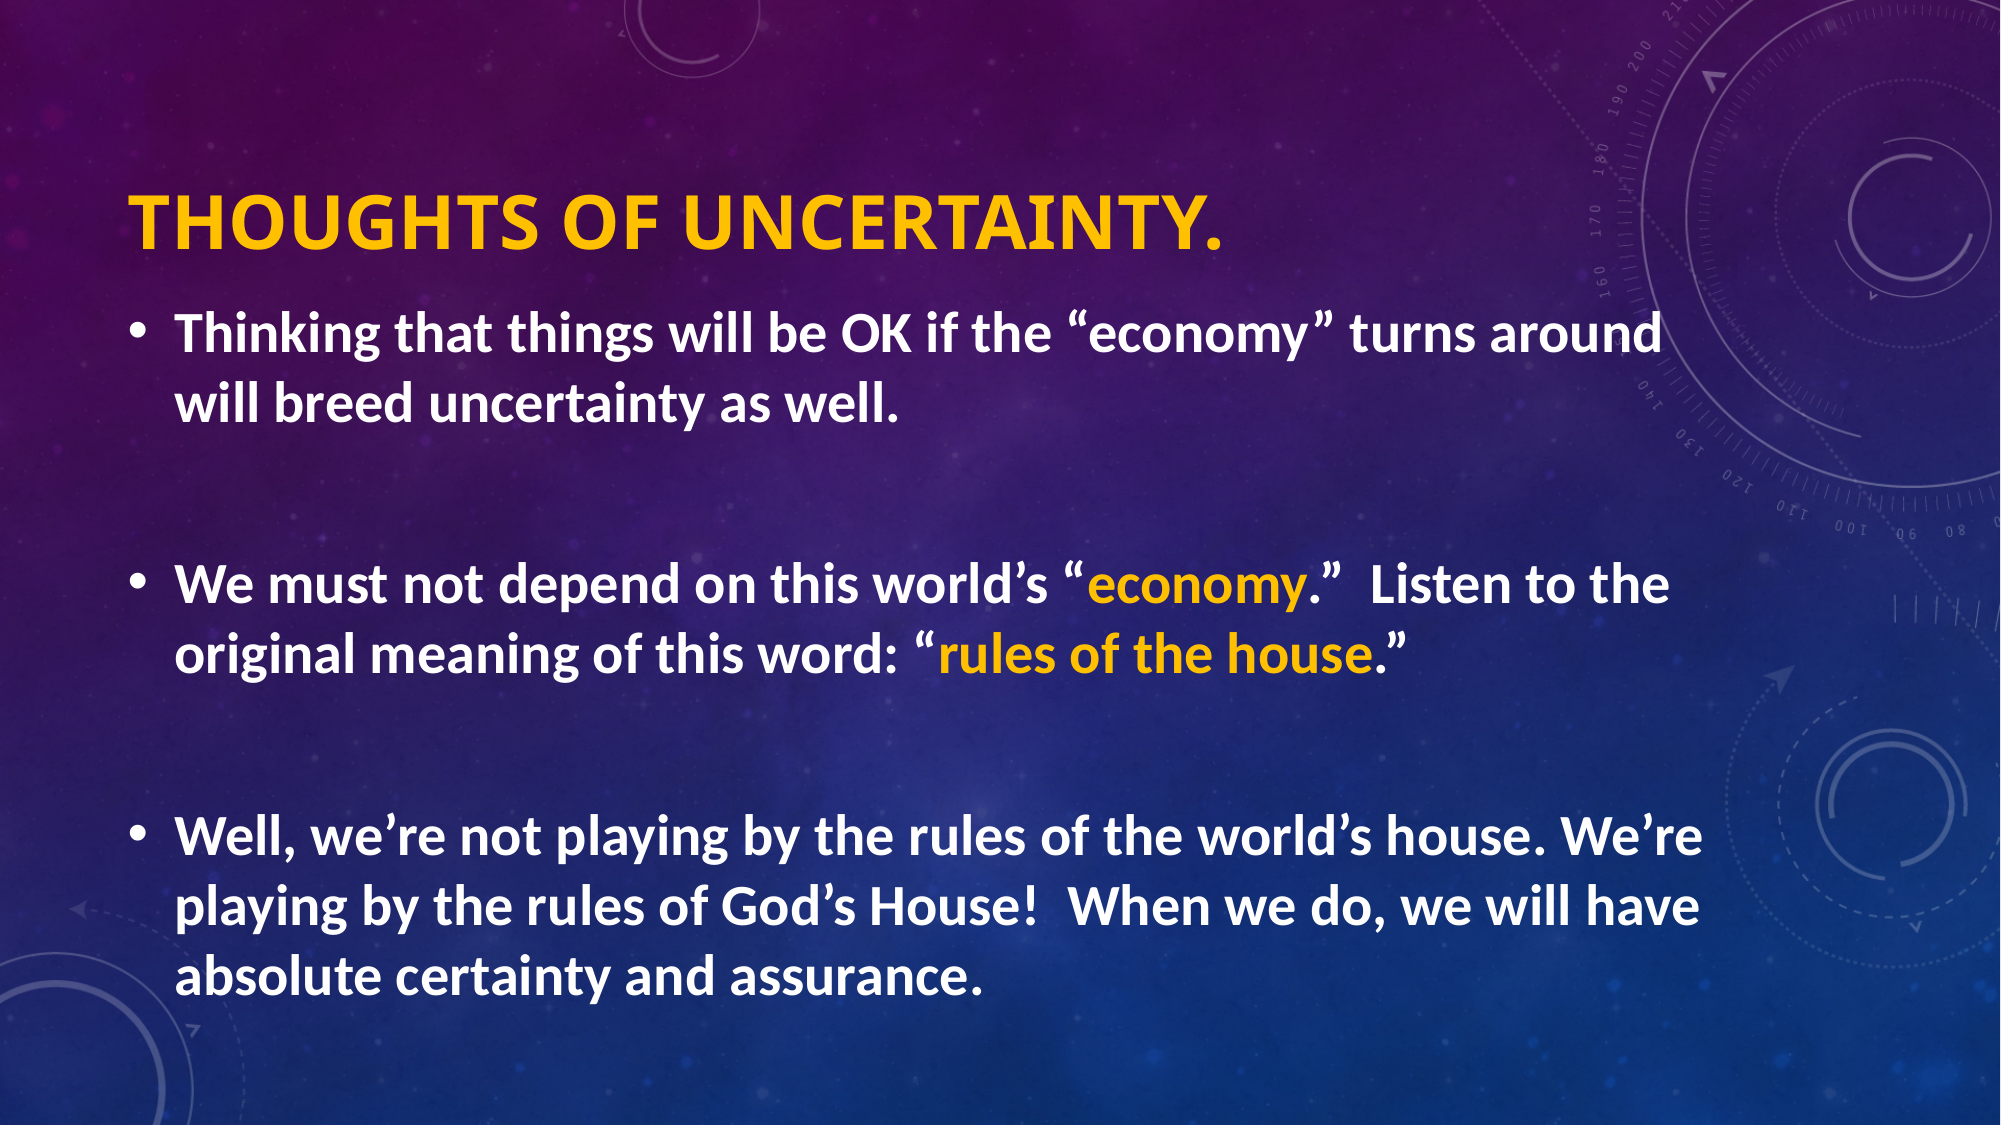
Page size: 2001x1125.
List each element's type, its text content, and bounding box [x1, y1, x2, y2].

list Thinking that things will be OK if the “economy” turns around will breed uncertainty as well. We must not depend on this world’s “economy.” Listen to the original meaning of this word: “rules of the house.” Well, we’re not playing by the rules of the world’s house. We’re playing by the rules of God’s House! When we do, we will have absolute certainty and assurance. [112, 351, 1775, 950]
title thoughts of uncertainty. [112, 99, 1775, 339]
picture [0, 0, 2001, 1125]
